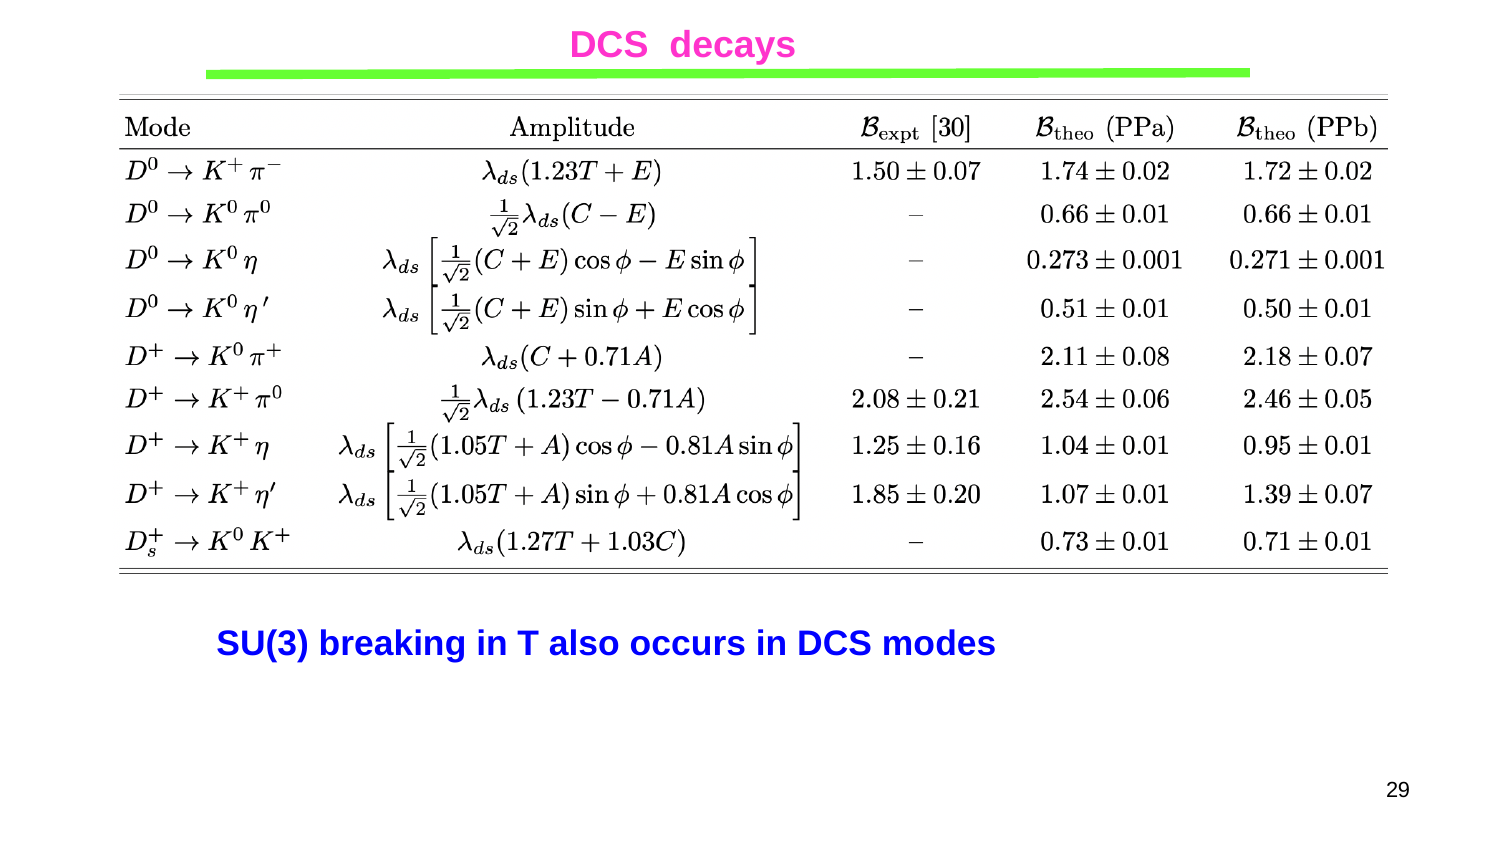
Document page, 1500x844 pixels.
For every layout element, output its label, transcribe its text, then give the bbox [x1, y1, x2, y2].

slide_number 29 [1074, 768, 1426, 828]
text_box SU(3) breaking in T also occurs in DCS modes [201, 612, 1075, 671]
picture [112, 93, 1388, 574]
